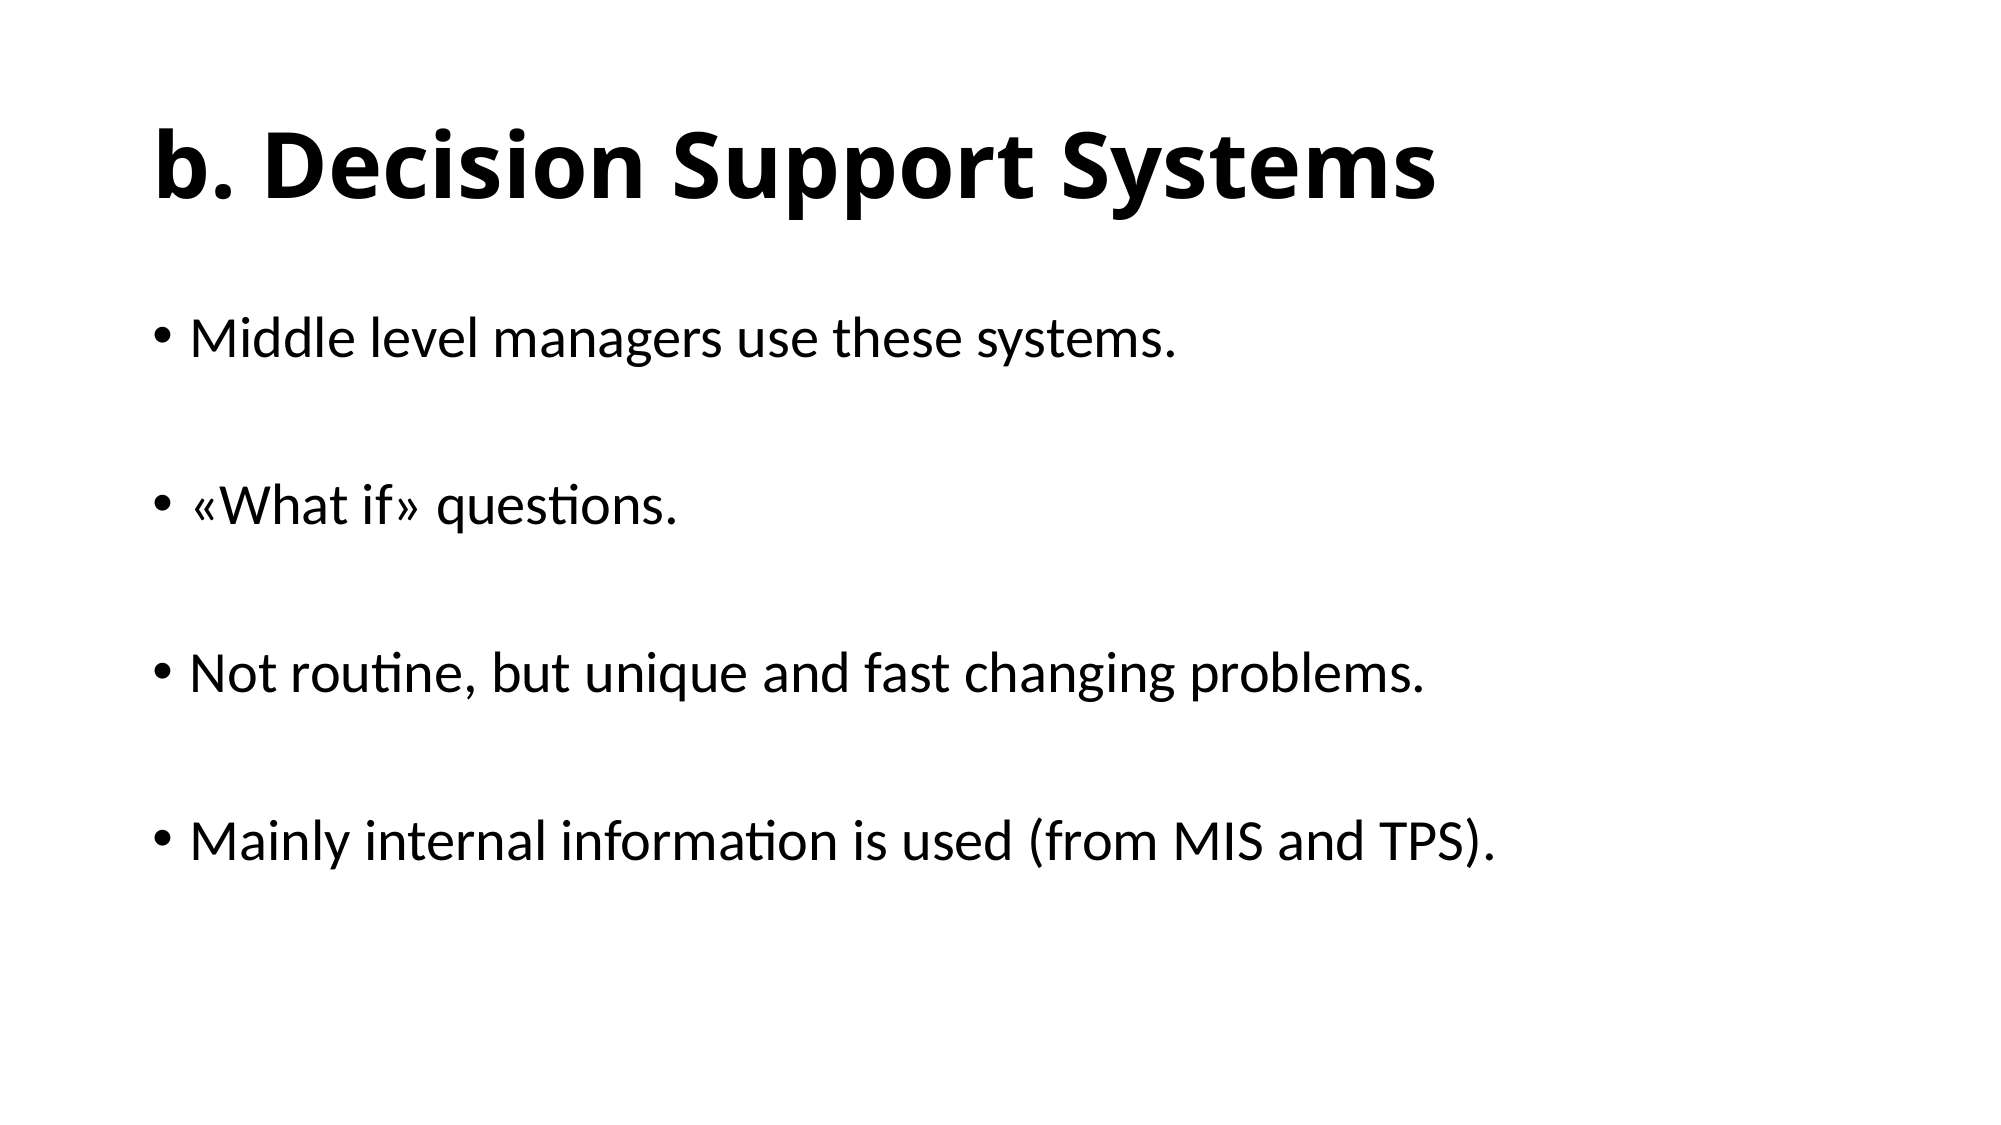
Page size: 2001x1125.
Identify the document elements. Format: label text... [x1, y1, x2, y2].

list Middle level managers use these systems. «What if» questions. Not routine, but unique and fast changing problems. Mainly internal information is used (from MIS and TPS). [137, 299, 1863, 1014]
title b. Decision Support Systems [137, 59, 1863, 278]
